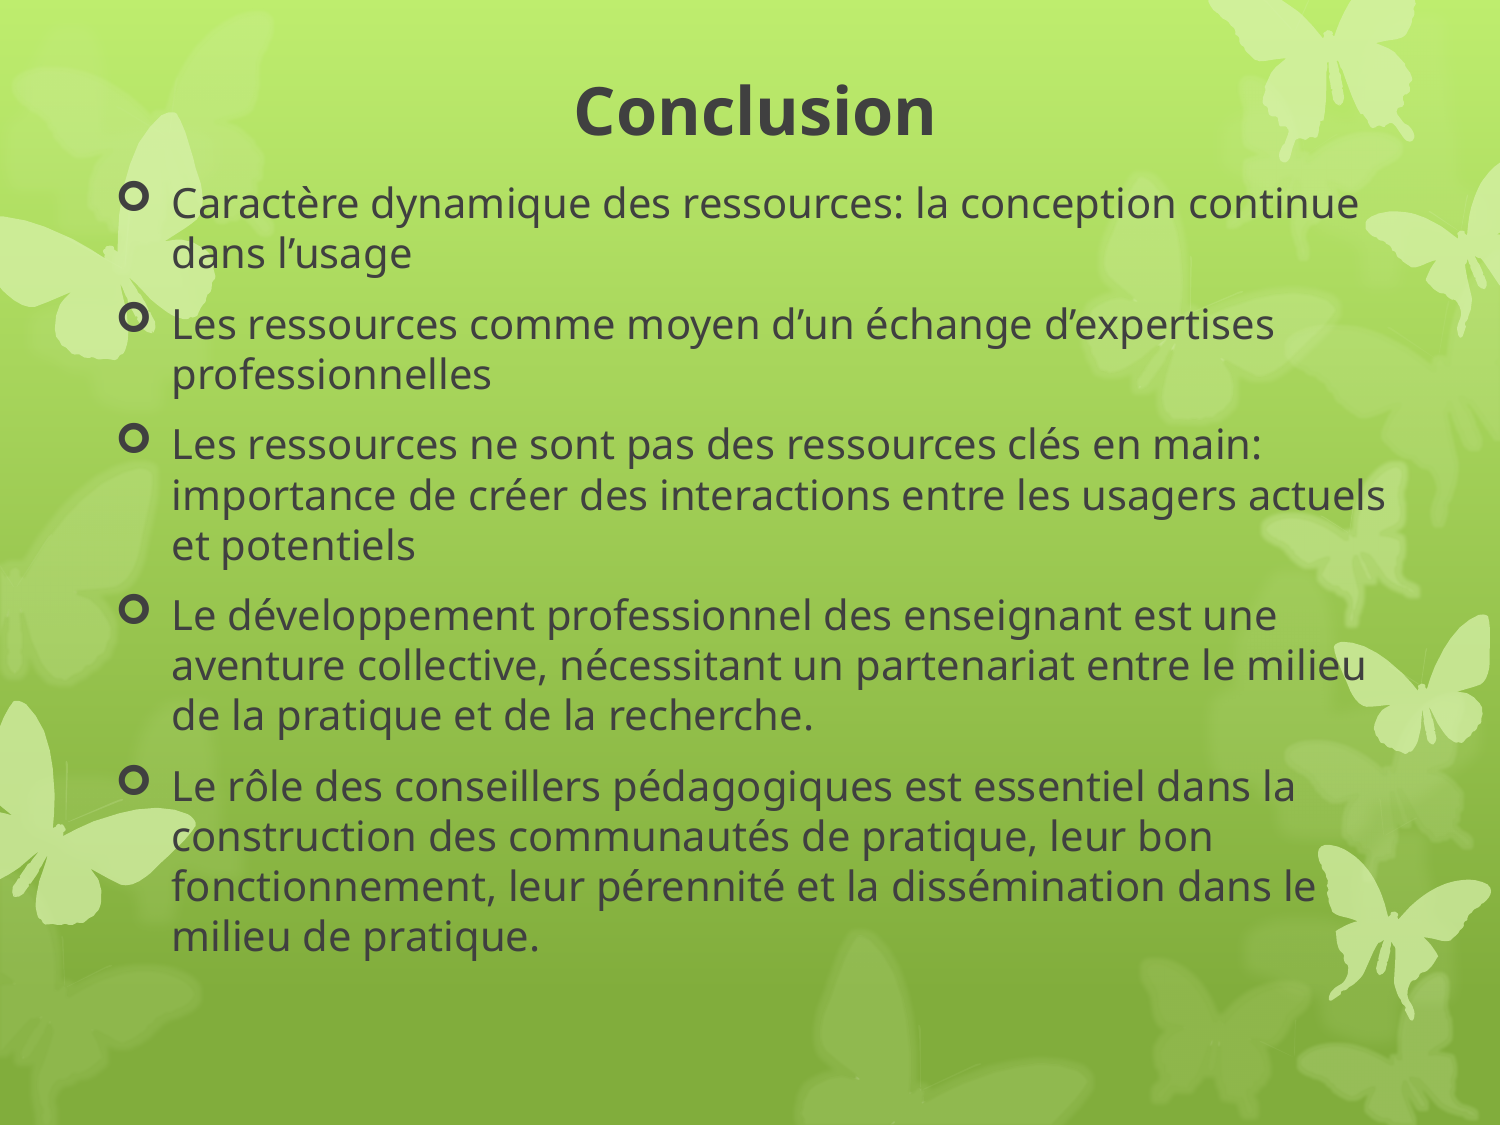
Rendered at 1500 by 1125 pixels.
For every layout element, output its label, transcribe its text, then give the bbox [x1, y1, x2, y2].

list Caractère dynamique des ressources: la conception continue dans l’usage Les ressources comme moyen d’un échange d’expertises professionnelles Les ressources ne sont pas des ressources clés en main: importance de créer des interactions entre les usagers actuels et potentiels Le développement professionnel des enseignant est une aventure collective, nécessitant un partenariat entre le milieu de la pratique et de la recherche. Le rôle des conseillers pédagogiques est essentiel dans la construction des communautés de pratique, leur bon fonctionnement, leur pérennité et la dissémination dans le milieu de pratique. [100, 208, 1412, 929]
title Conclusion [171, 66, 1340, 152]
